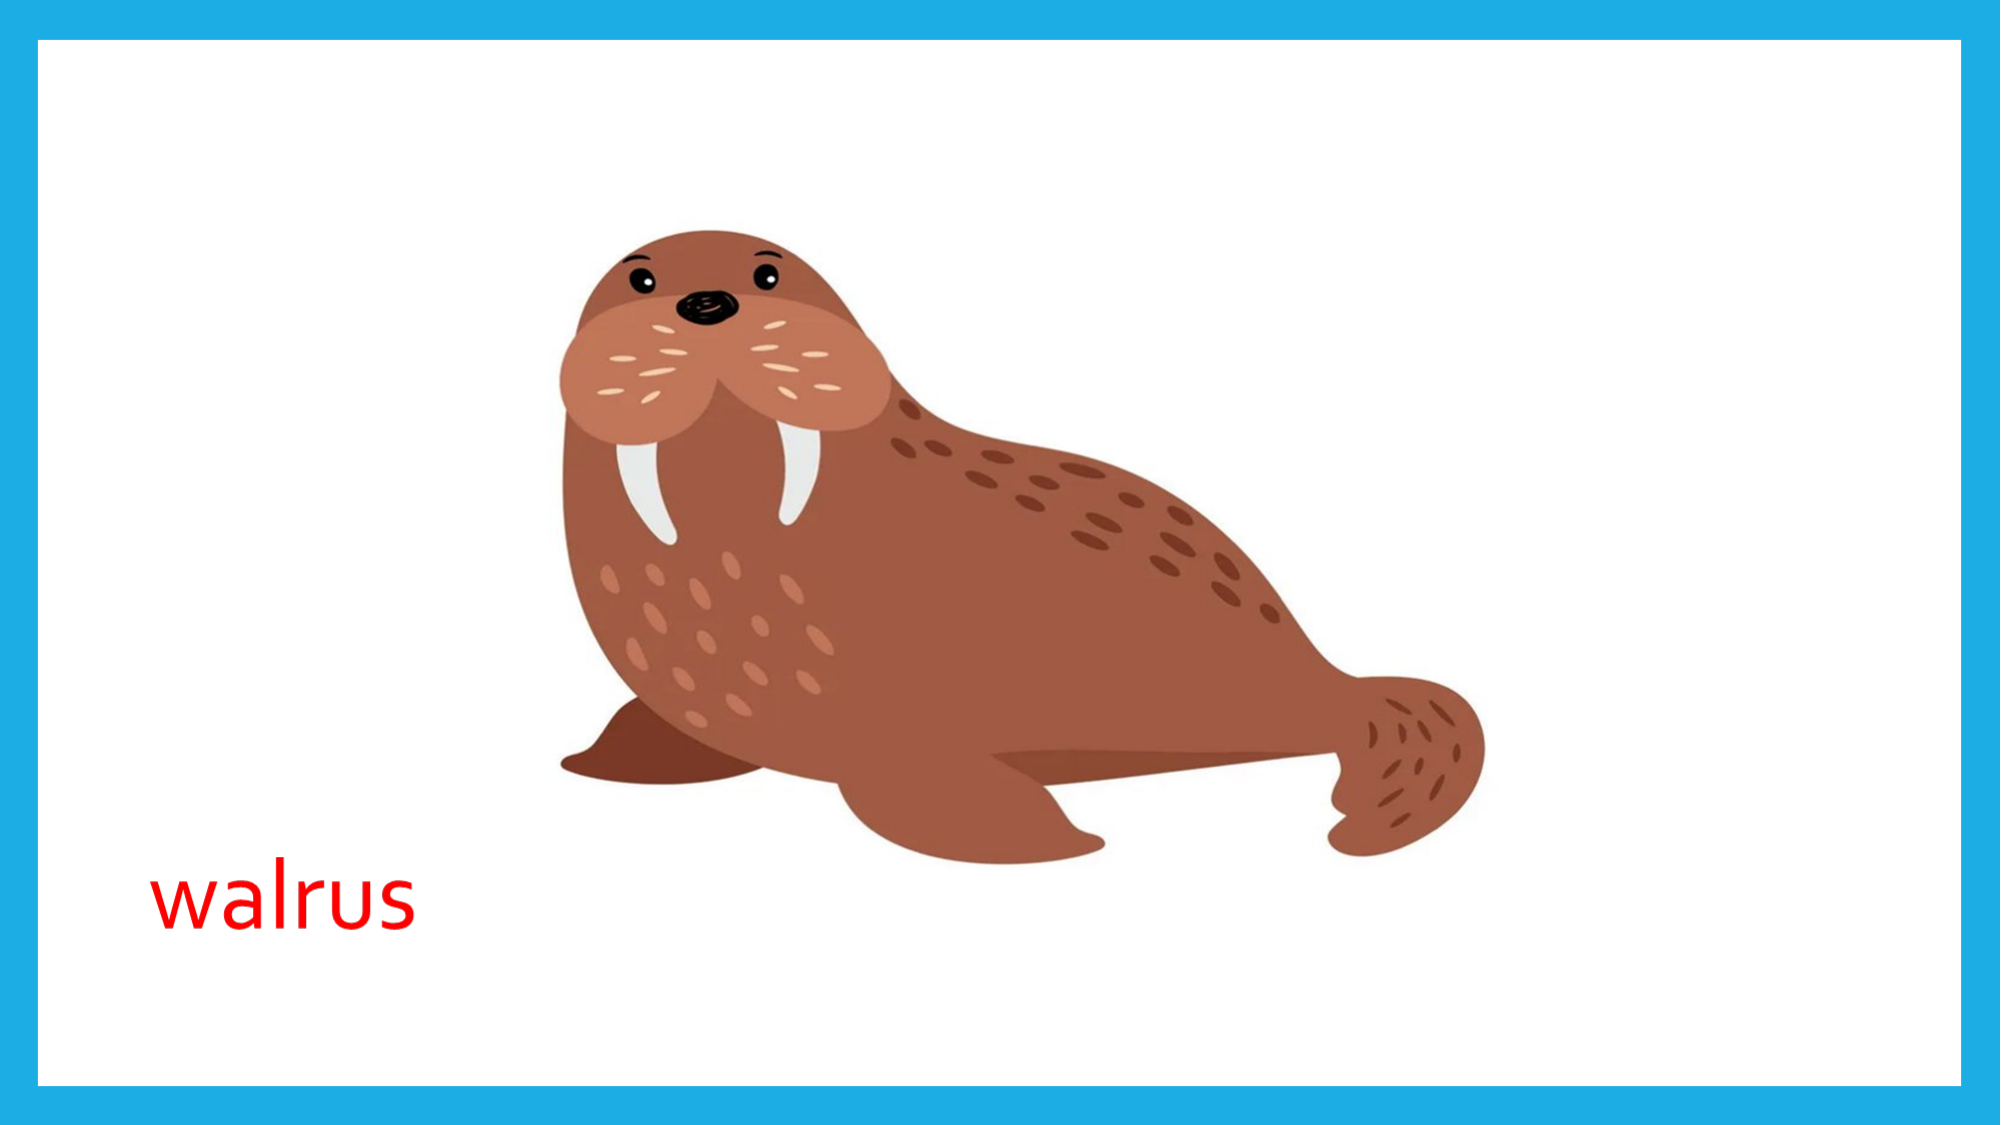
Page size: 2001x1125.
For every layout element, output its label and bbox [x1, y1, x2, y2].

picture [88, 147, 1550, 1017]
